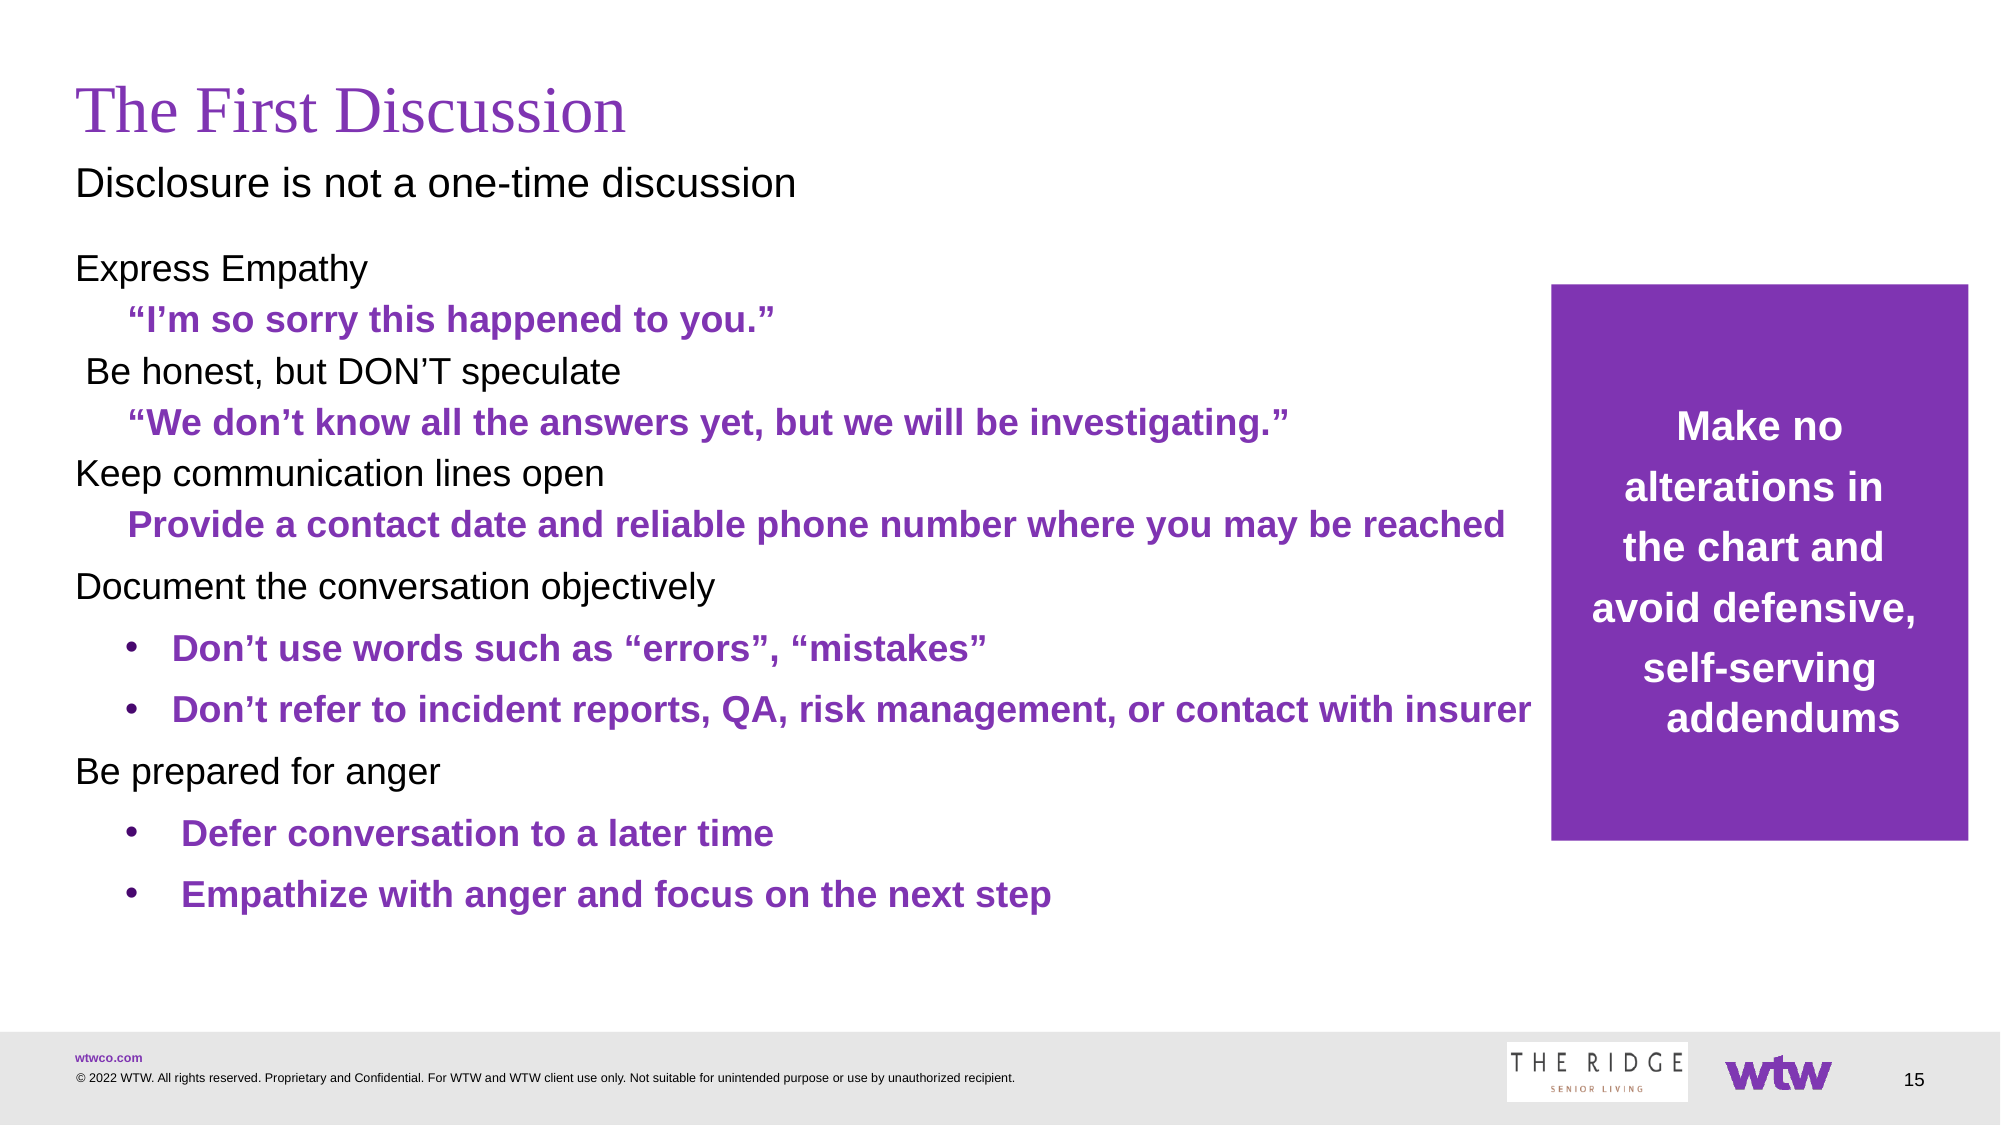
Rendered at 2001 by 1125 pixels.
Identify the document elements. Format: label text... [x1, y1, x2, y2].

footer © 2022 WTW. All rights reserved. Proprietary and Confidential. For WTW and WTW client use only. Not suitable for unintended purpose or use by unauthorized recipient. [75, 1069, 1065, 1085]
list Express Empathy “I’m so sorry this happened to you.” Be honest, but DON’T speculate “We don’t know all the answers yet, but we will be investigating.” Keep communication lines open Provide a contact date and reliable phone number where you may be reached Document the conversation objectively Don’t use words such as “errors”, “mistakes” Don’t refer to incident reports, QA, risk management, or contact with insurer Be prepared for anger Defer conversation to a later time Empathize with anger and focus on the next step [75, 244, 1943, 956]
title The First Discussion [75, 75, 1920, 150]
slide_number 15 [1874, 1056, 1925, 1091]
picture [0, 0, 2001, 1125]
text_box Make no alterations in the chart and avoid defensive, self-serving addendums [1551, 284, 1969, 841]
list Disclosure is not a one-time discussion [75, 156, 1920, 216]
